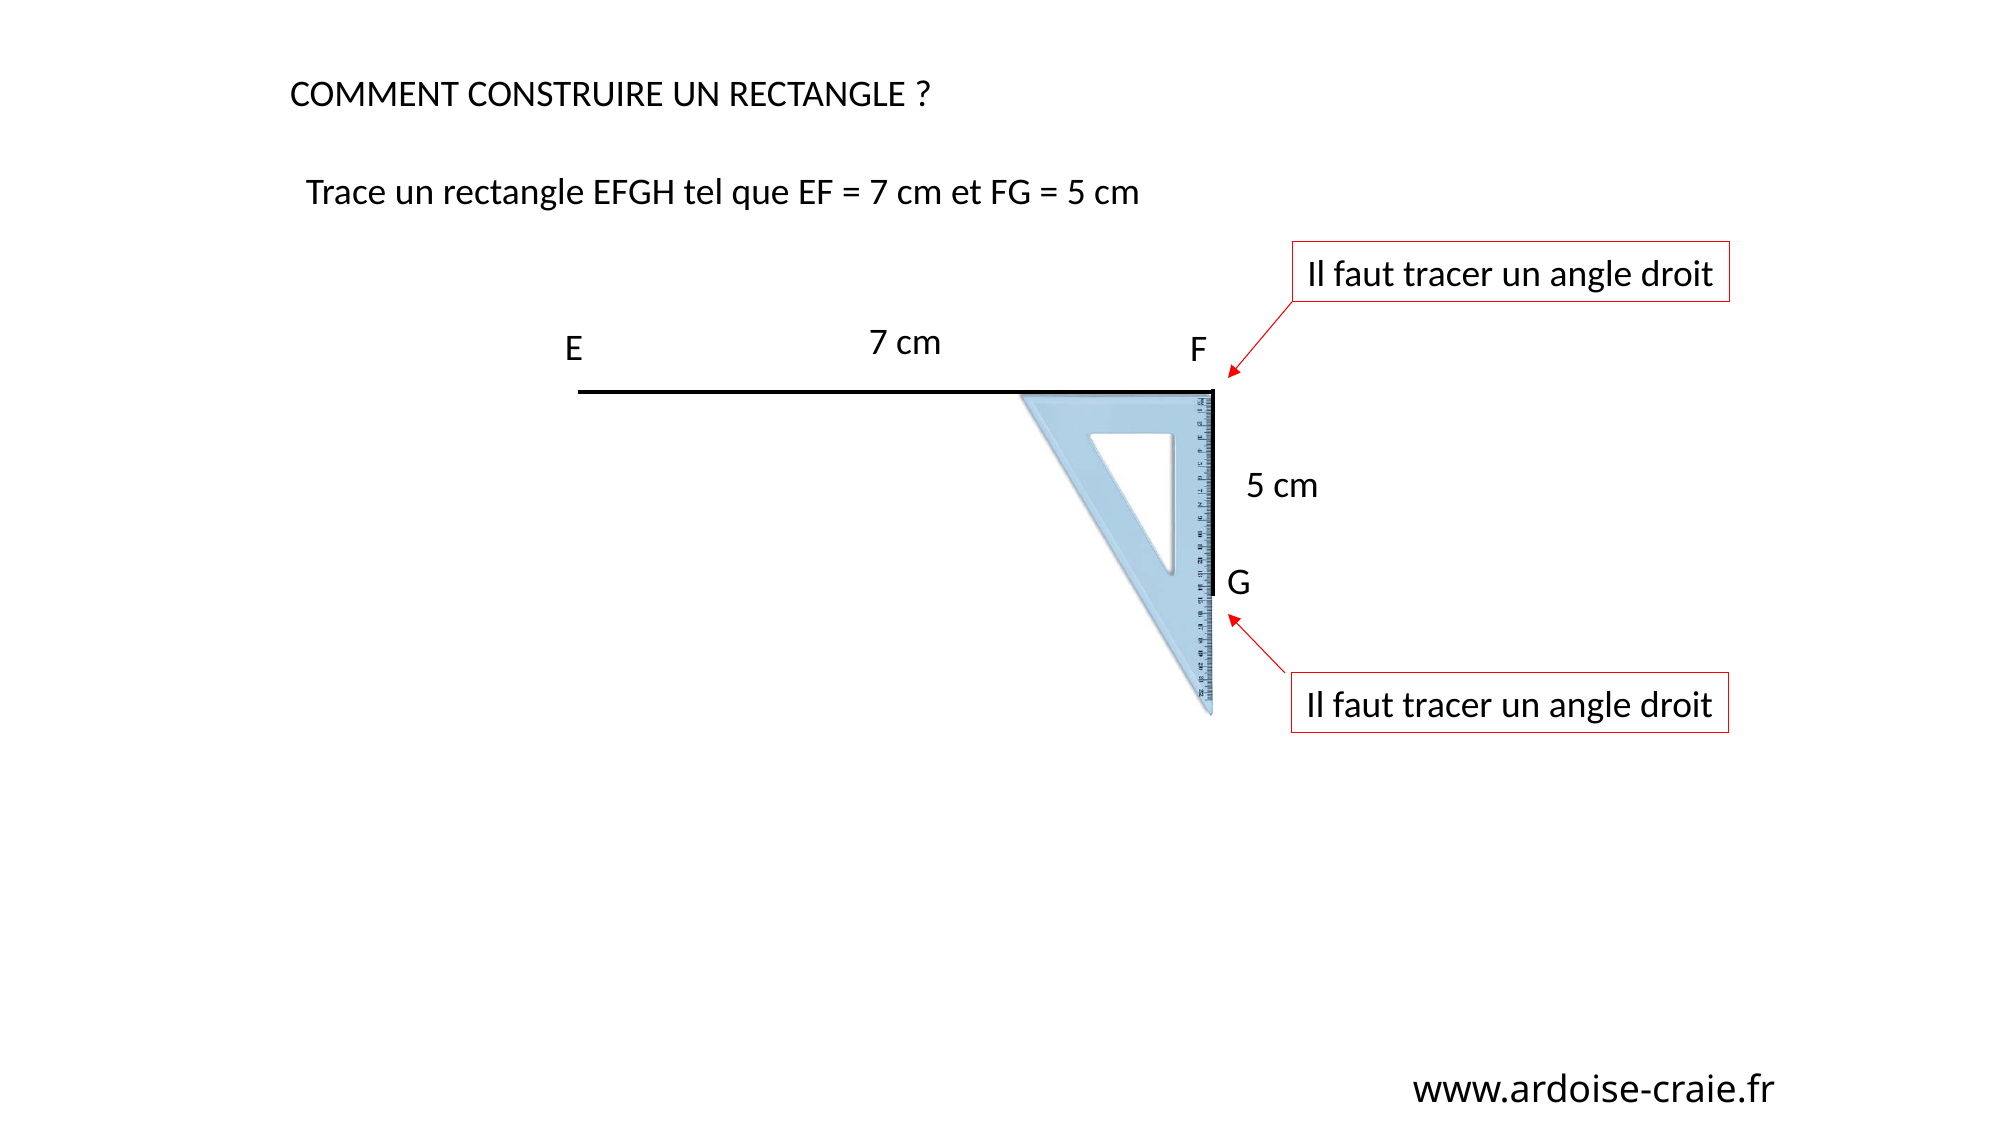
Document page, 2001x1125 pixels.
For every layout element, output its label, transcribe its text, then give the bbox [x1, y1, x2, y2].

text_box COMMENT CONSTRUIRE UN RECTANGLE ? [275, 61, 948, 122]
text_box E [550, 315, 599, 376]
picture [941, 379, 1293, 731]
text_box F [1175, 316, 1223, 377]
text_box 7 cm [853, 309, 959, 370]
text_box 5 cm [1293, 452, 1336, 513]
text_box www.ardoise-craie.fr [1398, 1057, 1950, 1125]
text_box Trace un rectangle EFGH tel que EF = 7 cm et FG = 5 cm [291, 159, 1157, 220]
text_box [1227, 613, 1732, 734]
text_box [1227, 241, 1733, 378]
